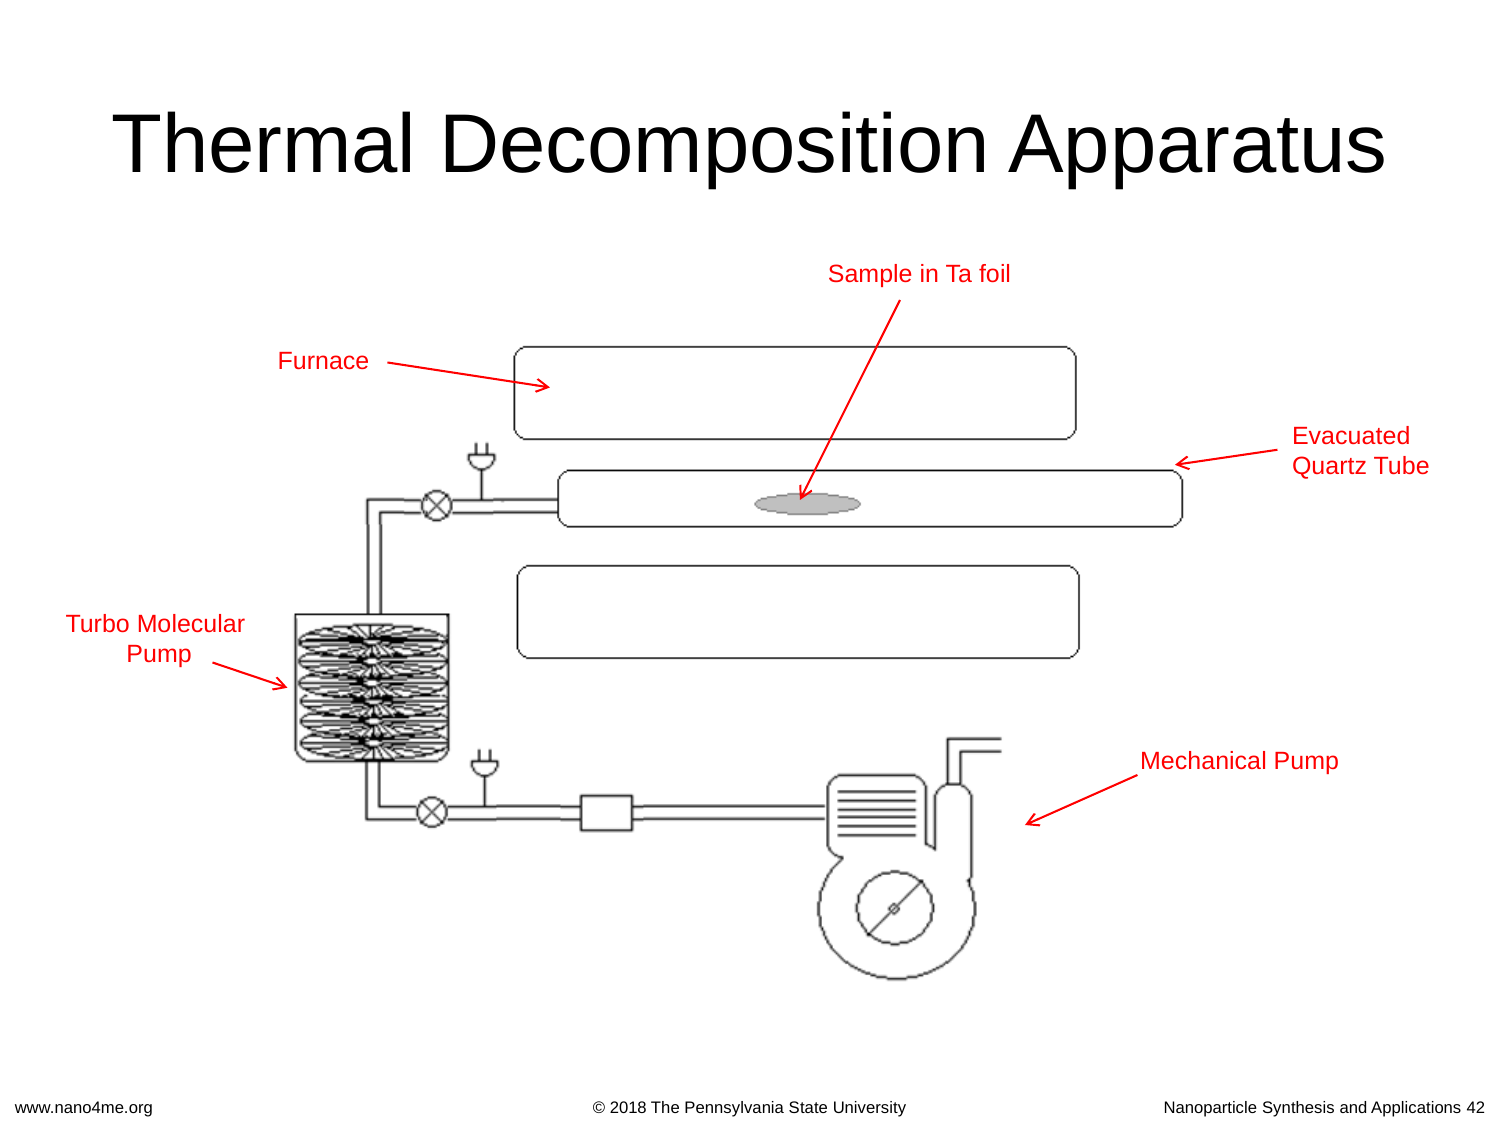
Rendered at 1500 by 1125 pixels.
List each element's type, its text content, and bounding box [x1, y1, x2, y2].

title Thermal Decomposition Apparatus [75, 45, 1425, 233]
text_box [1024, 774, 1138, 826]
picture [262, 312, 1249, 987]
text_box Mechanical Pump [1252, 737, 1355, 783]
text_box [1174, 449, 1276, 466]
text_box Sample in Ta foil [813, 249, 1027, 295]
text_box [749, 349, 951, 451]
text_box Evacuated Quartz Tube [1277, 412, 1446, 488]
text_box Turbo Molecular Pump [50, 599, 257, 675]
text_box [387, 362, 551, 388]
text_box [212, 662, 288, 688]
